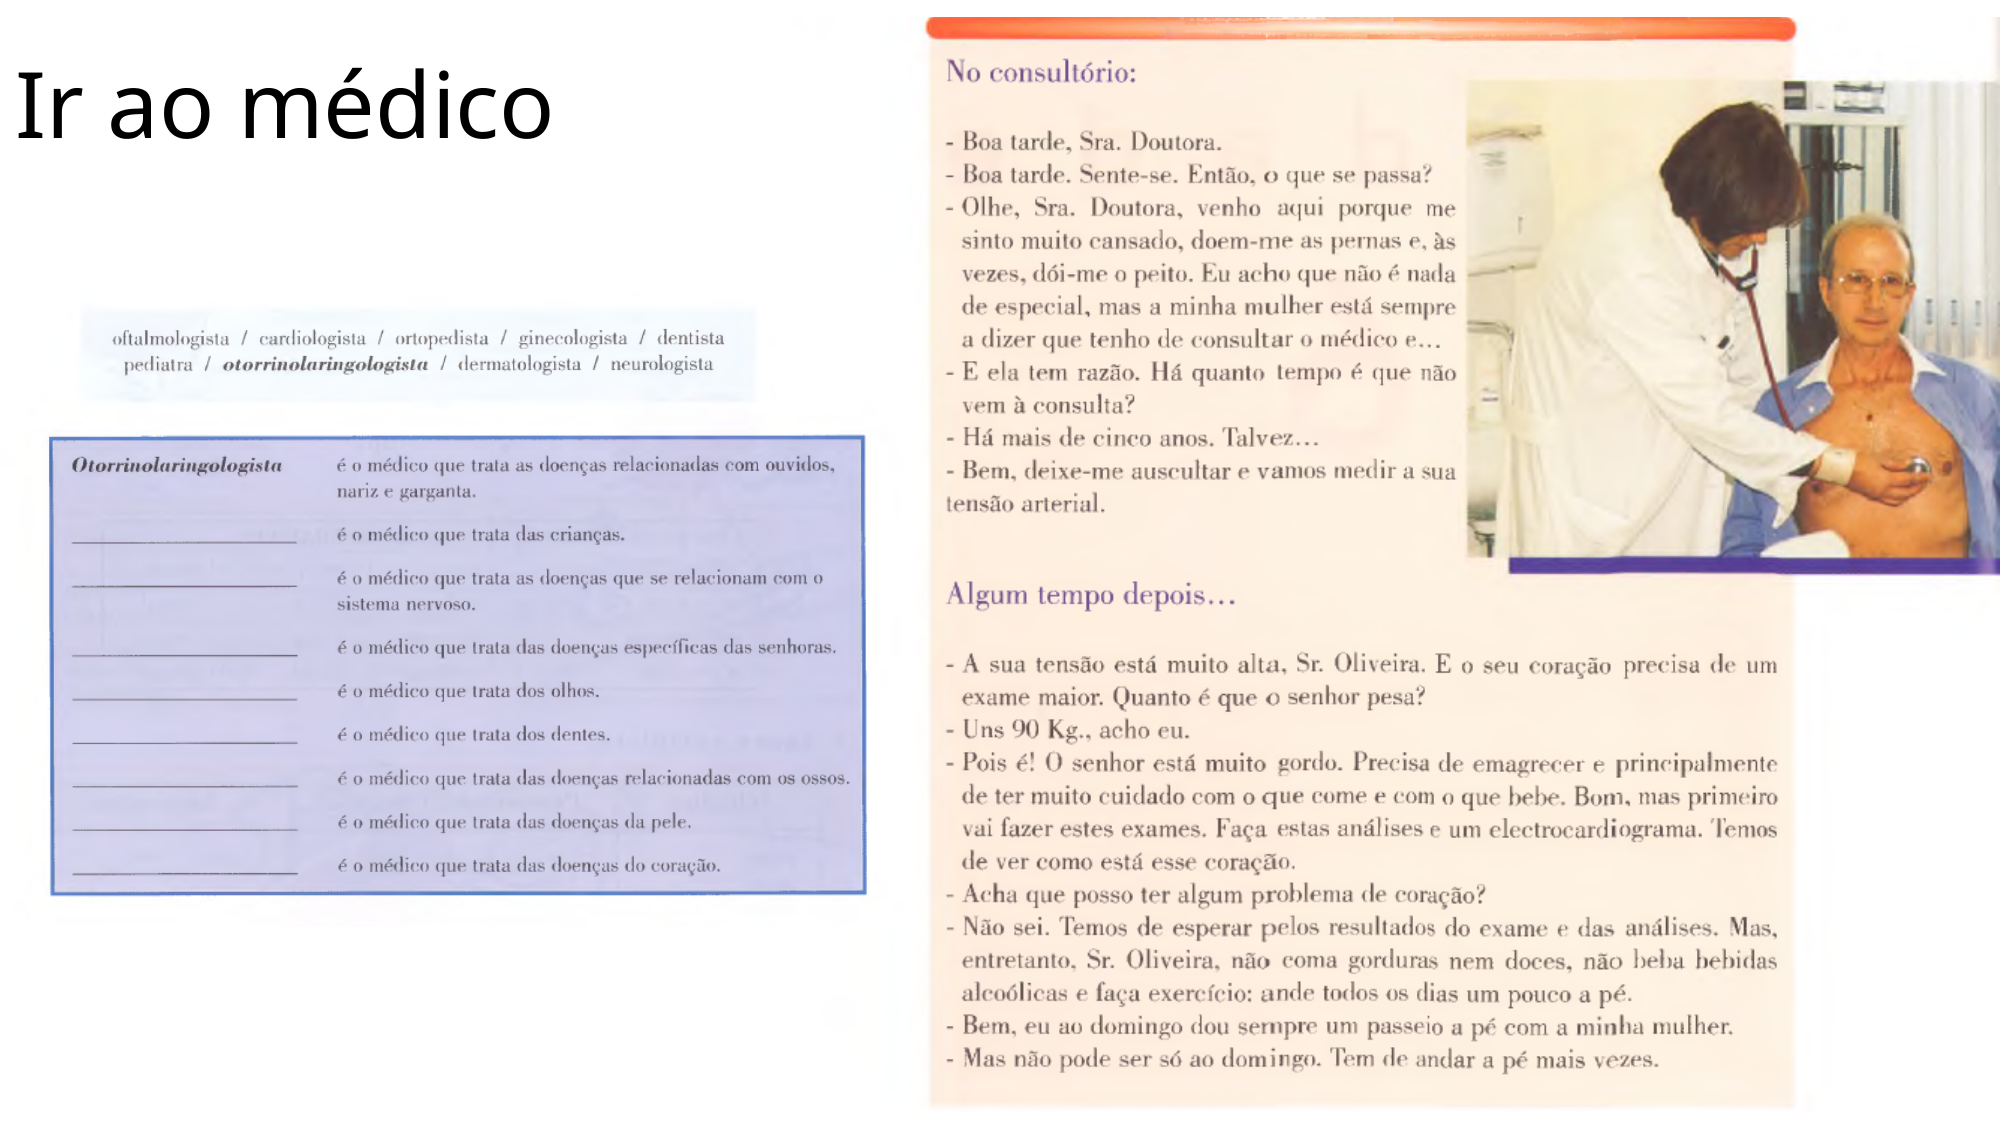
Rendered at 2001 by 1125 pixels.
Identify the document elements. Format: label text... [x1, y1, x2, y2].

picture [0, 281, 915, 927]
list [793, 17, 2000, 1112]
title Ir ao médico [0, 0, 1725, 218]
